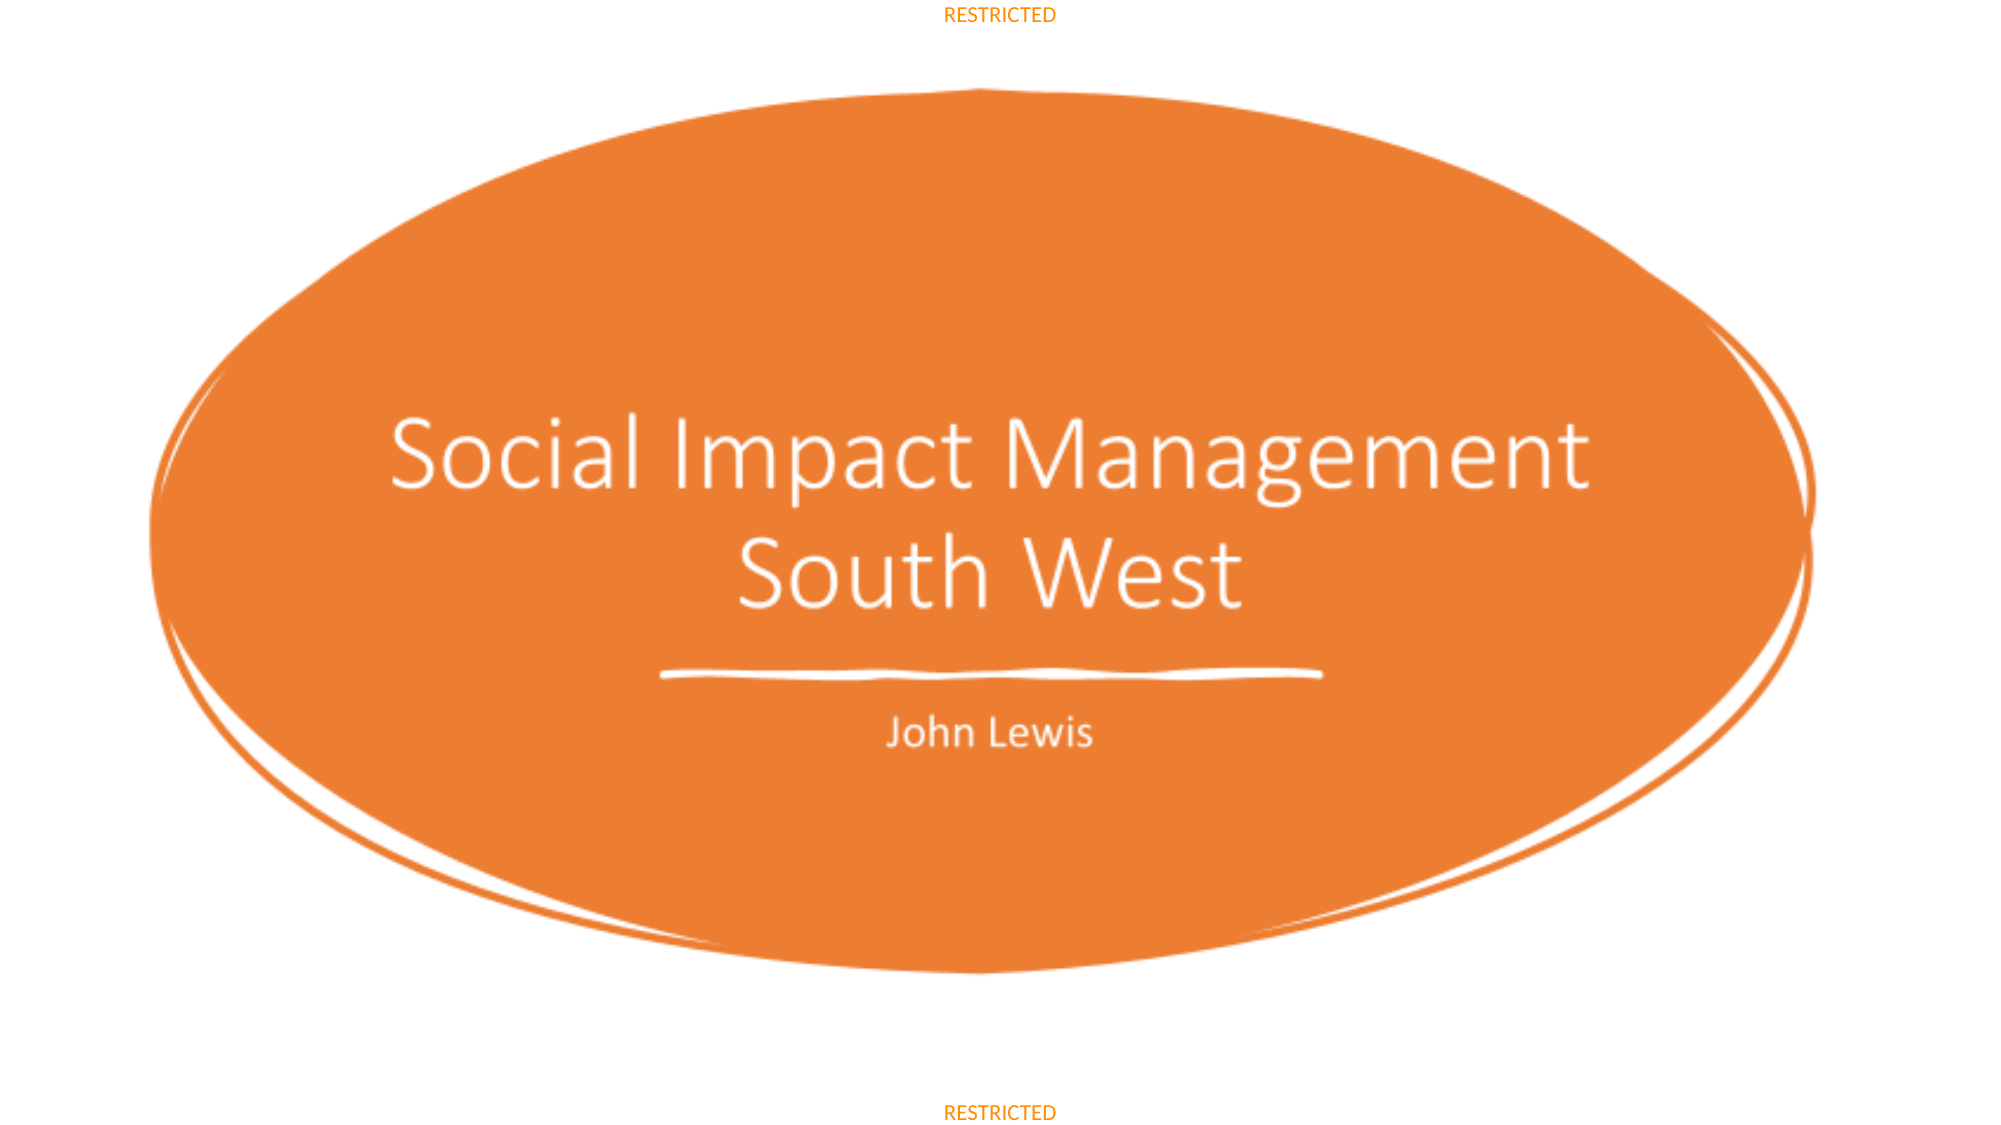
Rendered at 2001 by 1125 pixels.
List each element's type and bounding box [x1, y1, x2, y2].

picture [46, 25, 1937, 1090]
